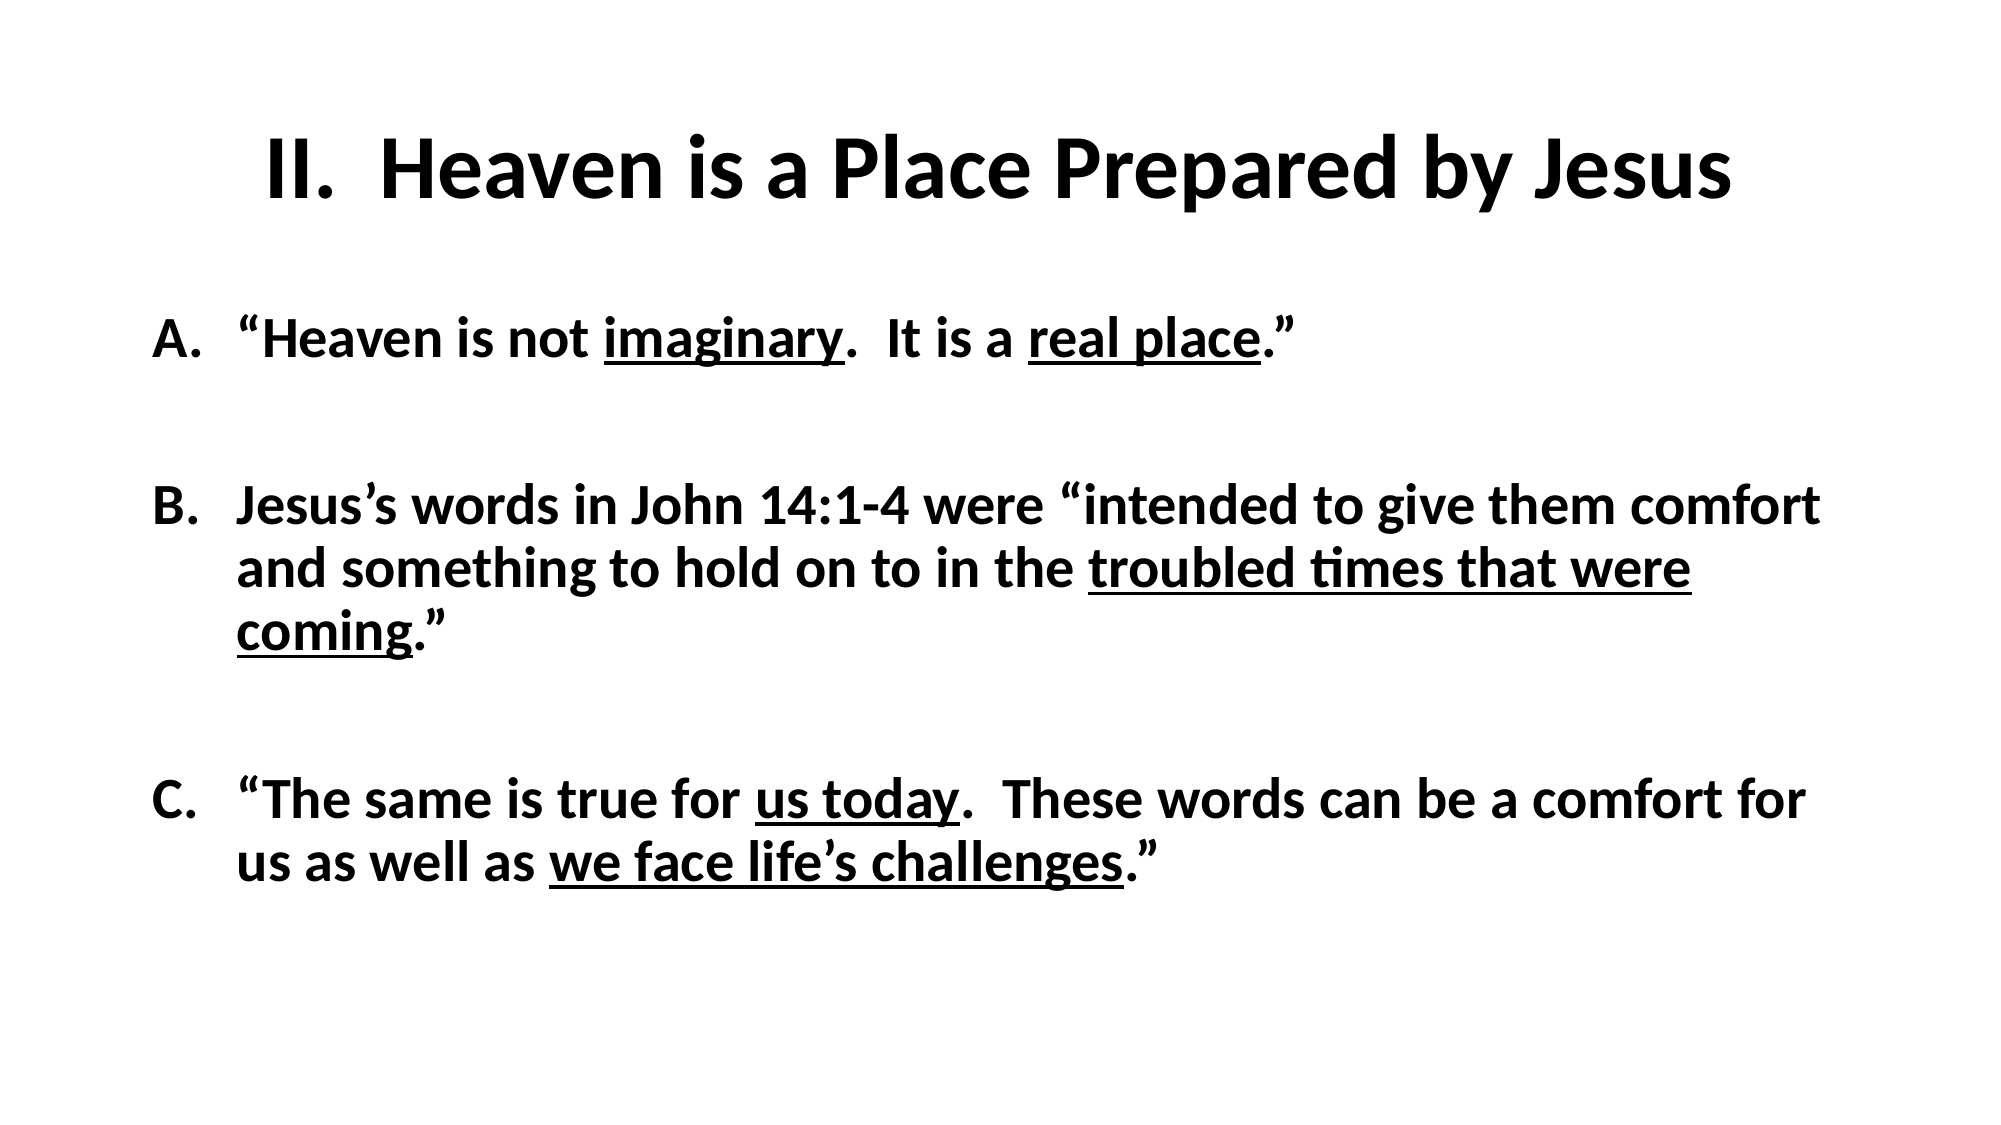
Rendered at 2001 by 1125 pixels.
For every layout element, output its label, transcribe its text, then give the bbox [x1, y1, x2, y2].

list “Heaven is not imaginary. It is a real place.” Jesus’s words in John 14:1-4 were “intended to give them comfort and something to hold on to in the troubled times that were coming.” “The same is true for us today. These words can be a comfort for us as well as we face life’s challenges.” [137, 299, 1863, 1014]
title II. Heaven is a Place Prepared by Jesus [137, 59, 1863, 278]
